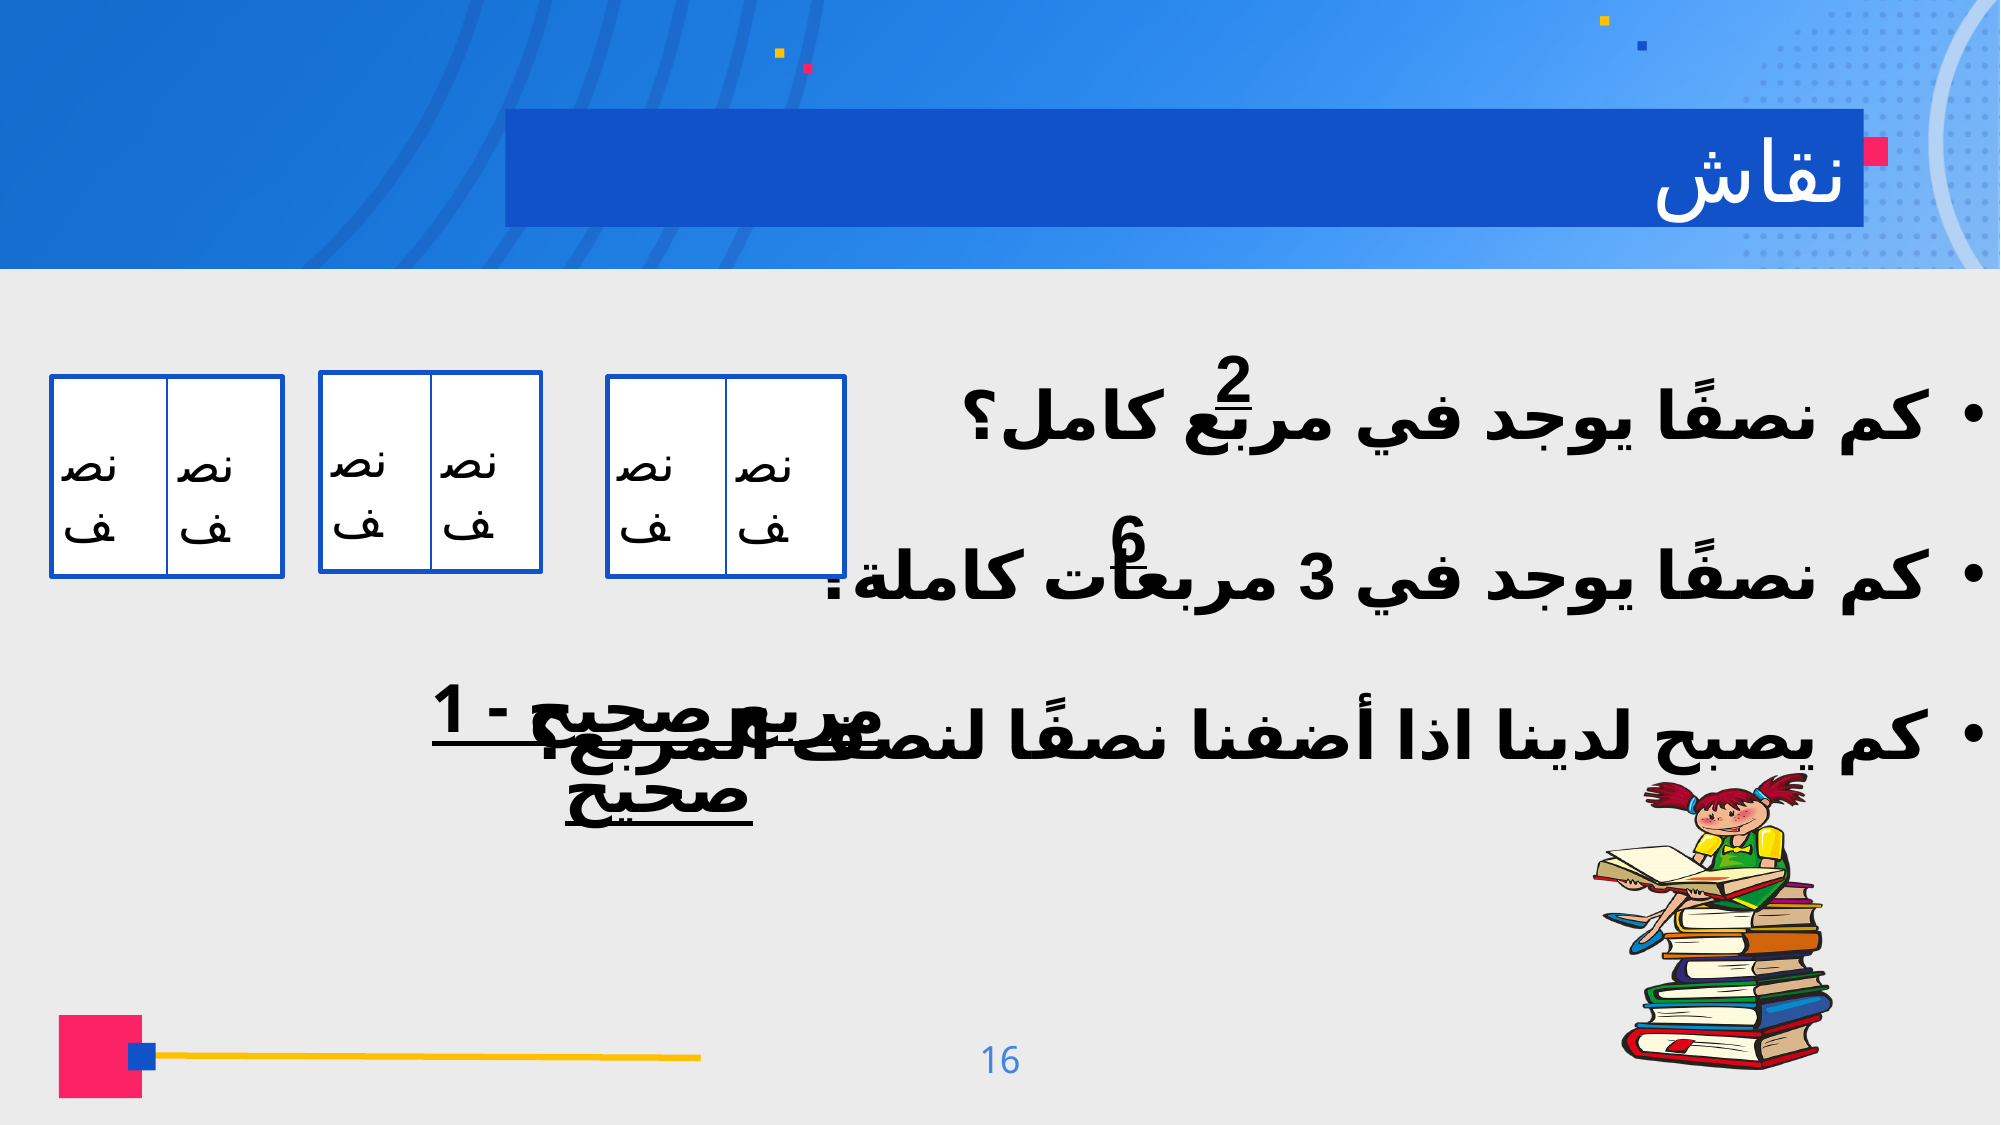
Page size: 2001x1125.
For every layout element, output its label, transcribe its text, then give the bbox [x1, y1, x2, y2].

title نقاش [505, 108, 1864, 227]
text_box مربع صحيح - 1 صحيح [366, 658, 951, 833]
text_box كم نصفًا يوجد في مربع كامل؟ كم نصفًا يوجد في 3 مربعات كاملة؟ كم يصبح لدينا اذا أضفنا نصفًا لنصف المربع؟ [35, 285, 2000, 940]
picture [0, 0, 2000, 269]
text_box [603, 376, 858, 577]
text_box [47, 376, 296, 577]
text_box 2 [1184, 328, 1283, 424]
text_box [316, 372, 554, 572]
text_box 6 [1079, 487, 1178, 583]
picture [1581, 773, 1843, 1070]
